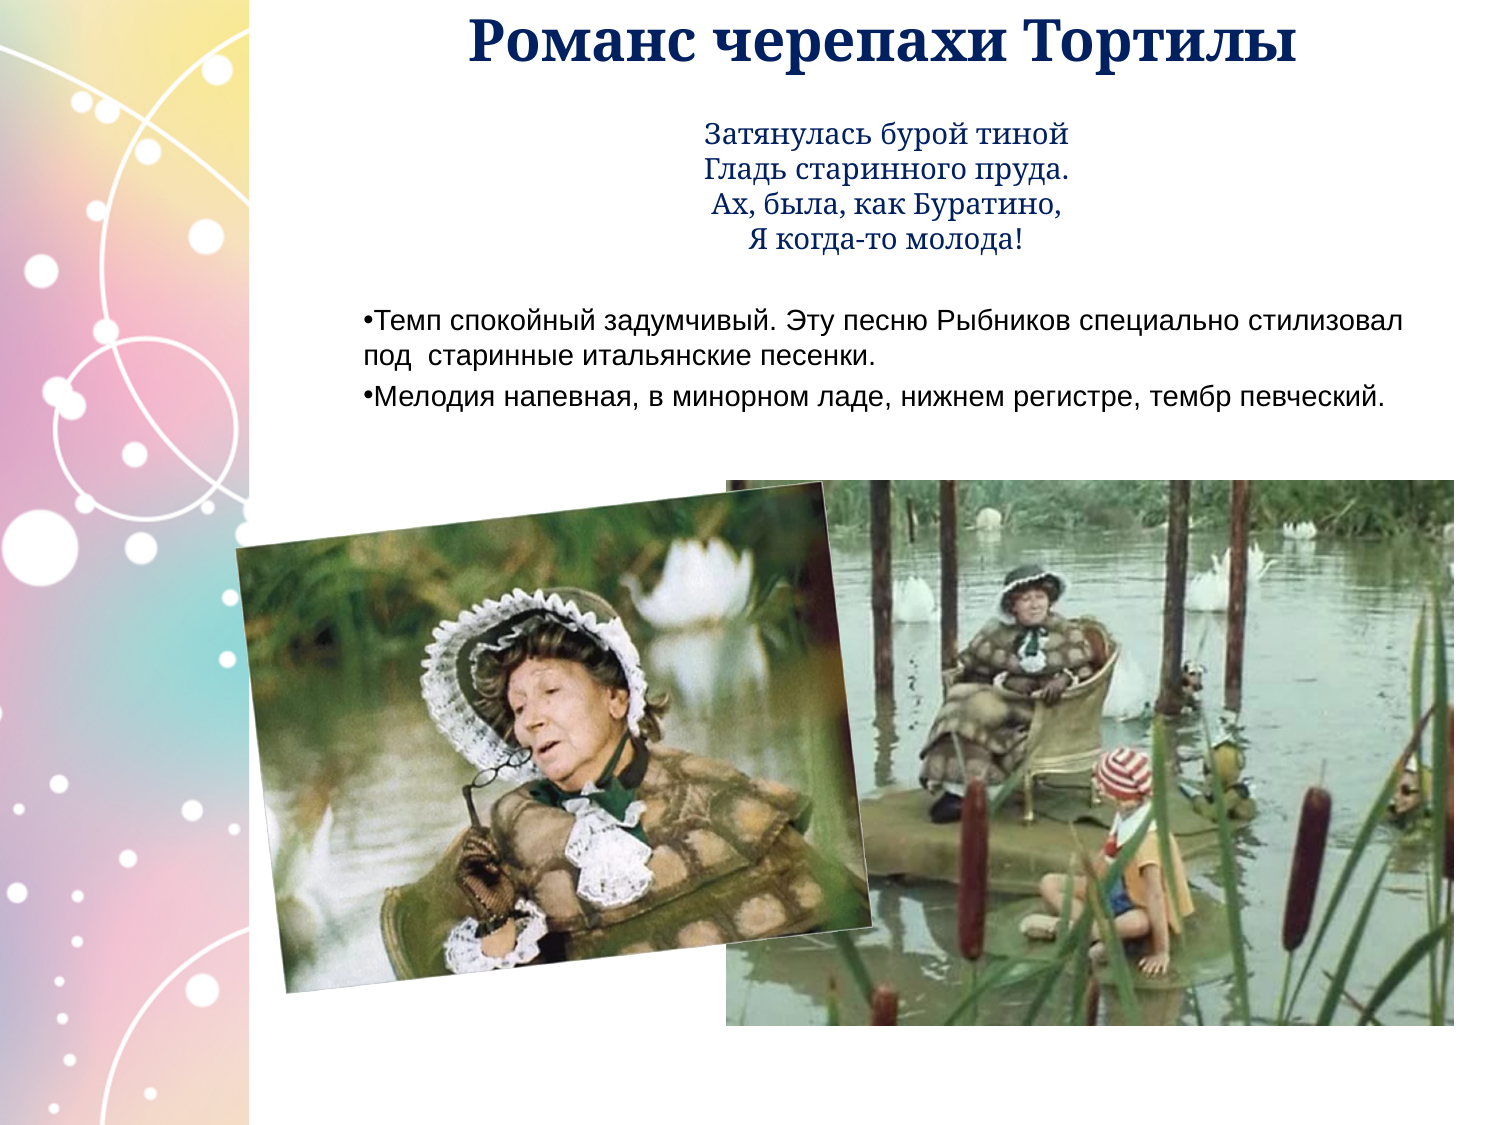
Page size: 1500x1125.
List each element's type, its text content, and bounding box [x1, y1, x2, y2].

title Романс черепахи Тортилы [265, 0, 1500, 176]
picture [0, 0, 1500, 1125]
list Затянулась бурой тиной Гладь старинного пруда. Ах, была, как Буратино, Я когда-то молода! Темп спокойный задумчивый. Эту песню Рыбников специально стилизовал под старинные итальянские песенки. Мелодия напевная, в минорном ладе, нижнем регистре, тембр певческий. [348, 164, 1425, 364]
